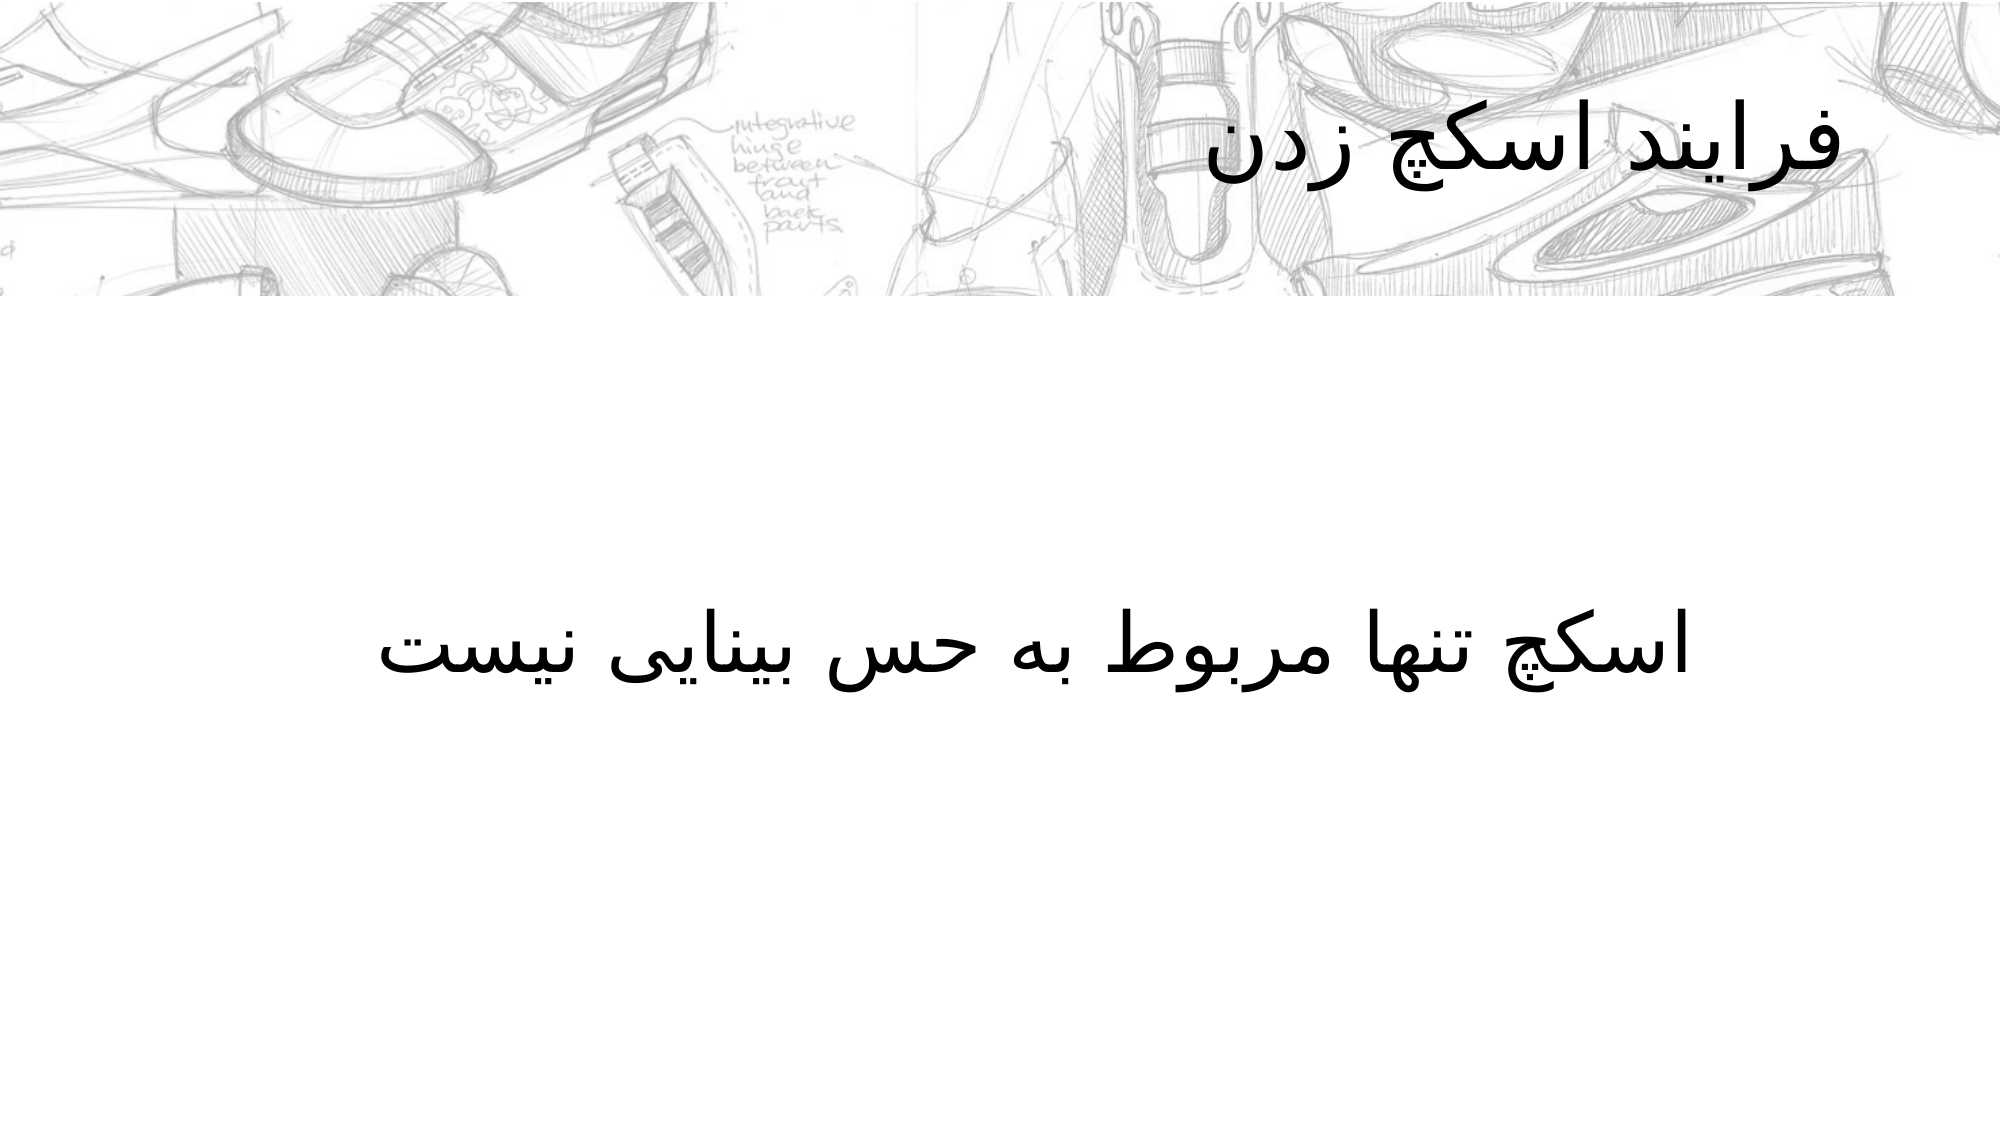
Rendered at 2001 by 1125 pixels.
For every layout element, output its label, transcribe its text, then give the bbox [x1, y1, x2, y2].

picture [0, 2, 2000, 296]
text_box اسکچ تنها مربوط به حس بینایی نیست [361, 581, 1710, 697]
